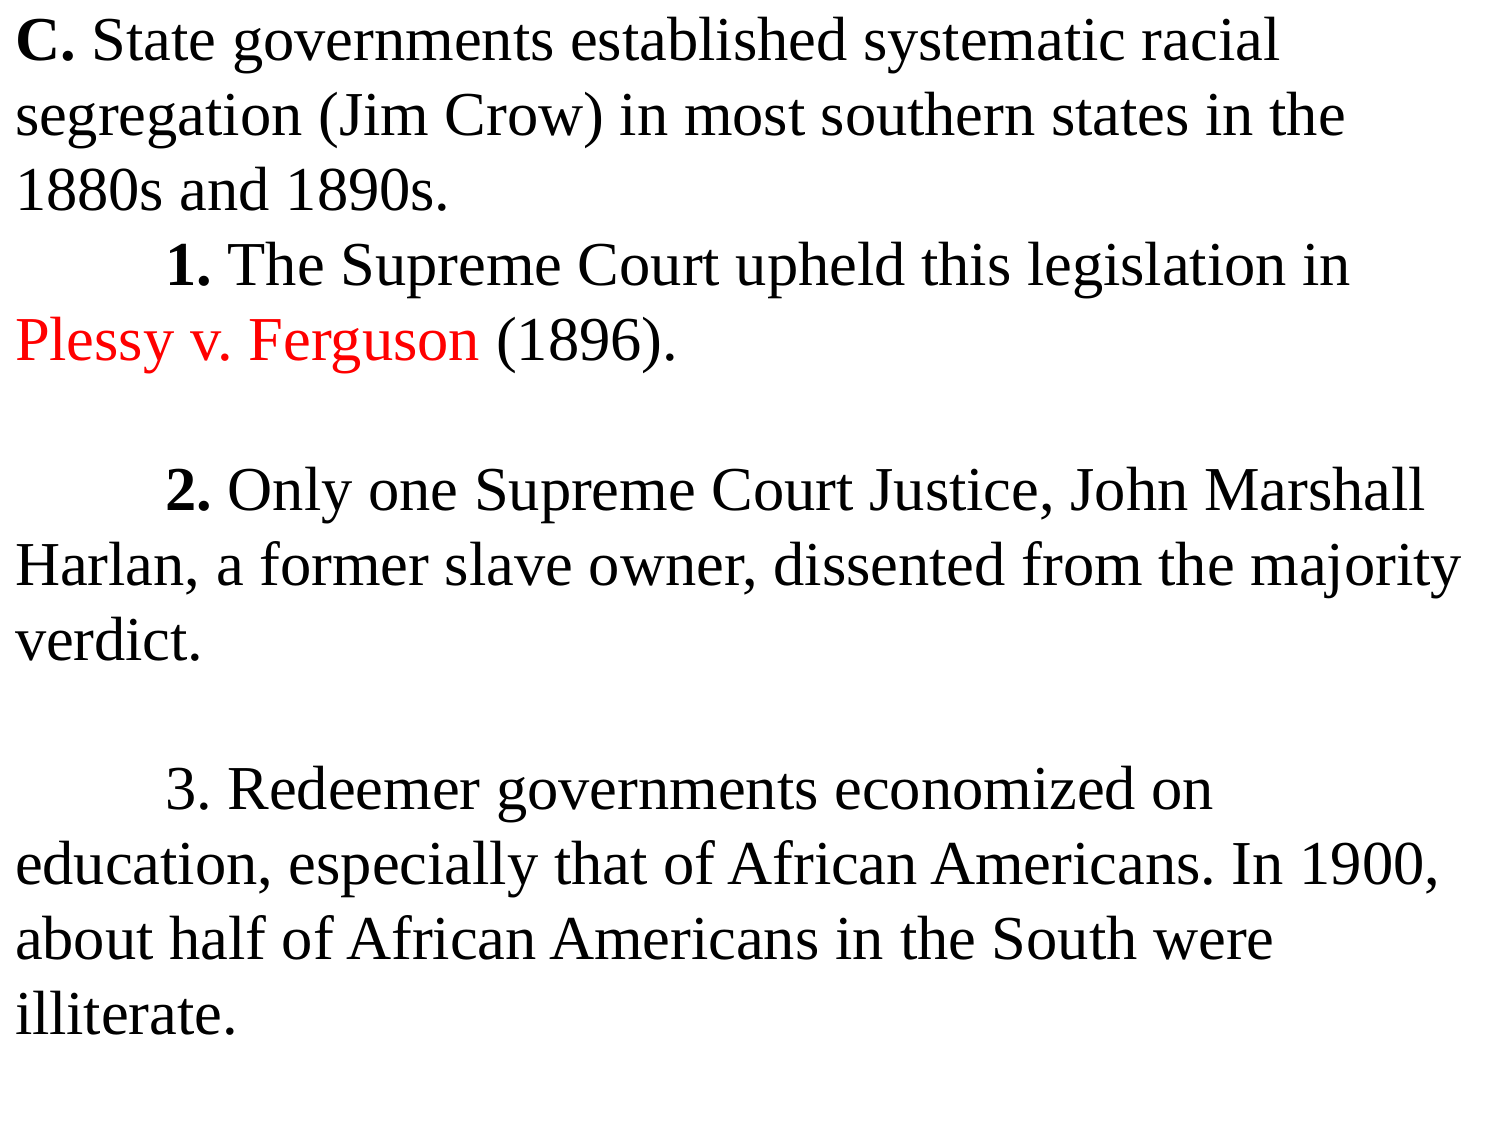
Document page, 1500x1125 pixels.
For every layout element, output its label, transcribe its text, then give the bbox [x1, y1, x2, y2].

title C. State governments established systematic racial segregation (Jim Crow) in most southern states in the 1880s and 1890s. 1. The Supreme Court upheld this legislation in Plessy v. Ferguson (1896). 2. Only one Supreme Court Justice, John Marshall Harlan, a former slave owner, dissented from the majority verdict. 3. Redeemer governments economized on education, especially that of African Americans. In 1900, about half of African Americans in the South were illiterate. [0, 0, 1500, 1125]
